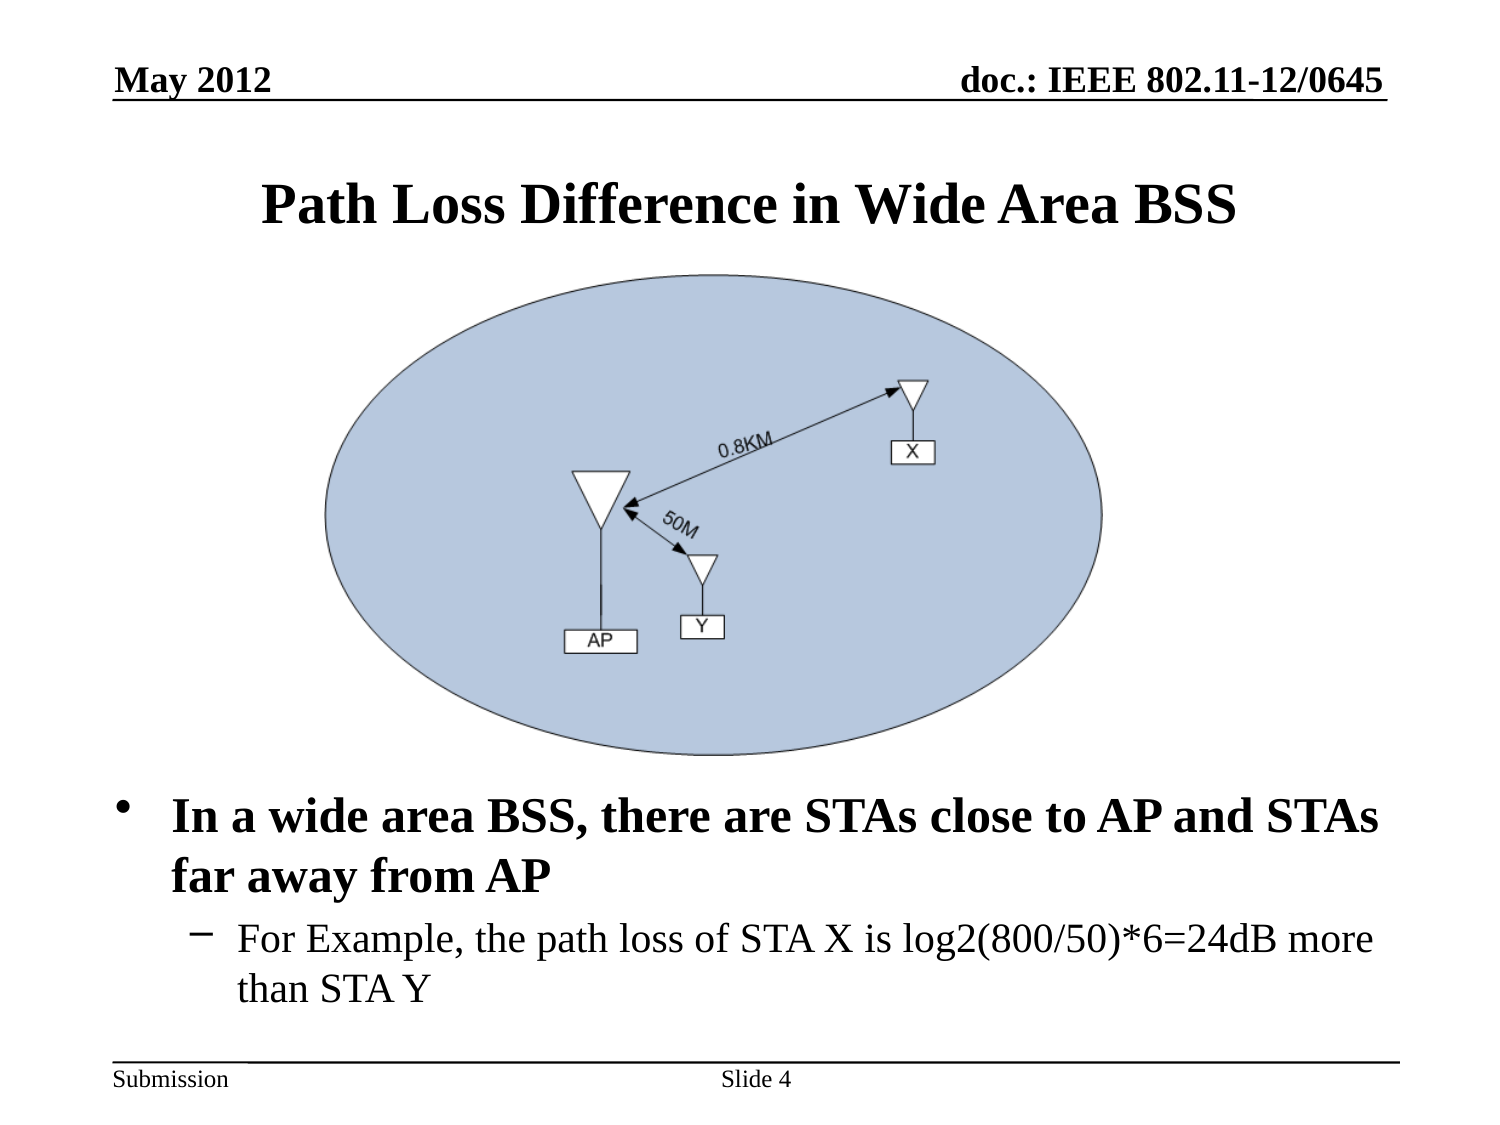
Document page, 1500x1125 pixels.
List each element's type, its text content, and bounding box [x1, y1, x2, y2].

title Path Loss Difference in Wide Area BSS [112, 112, 1388, 288]
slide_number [114, 54, 274, 101]
picture [324, 274, 1104, 756]
list In a wide area BSS, there are STAs close to AP and STAs far away from AP For Example, the path loss of STA X is log2(800/50)*6=24dB more than STA Y [99, 774, 1463, 988]
slide_number Slide 4 [712, 1062, 800, 1093]
